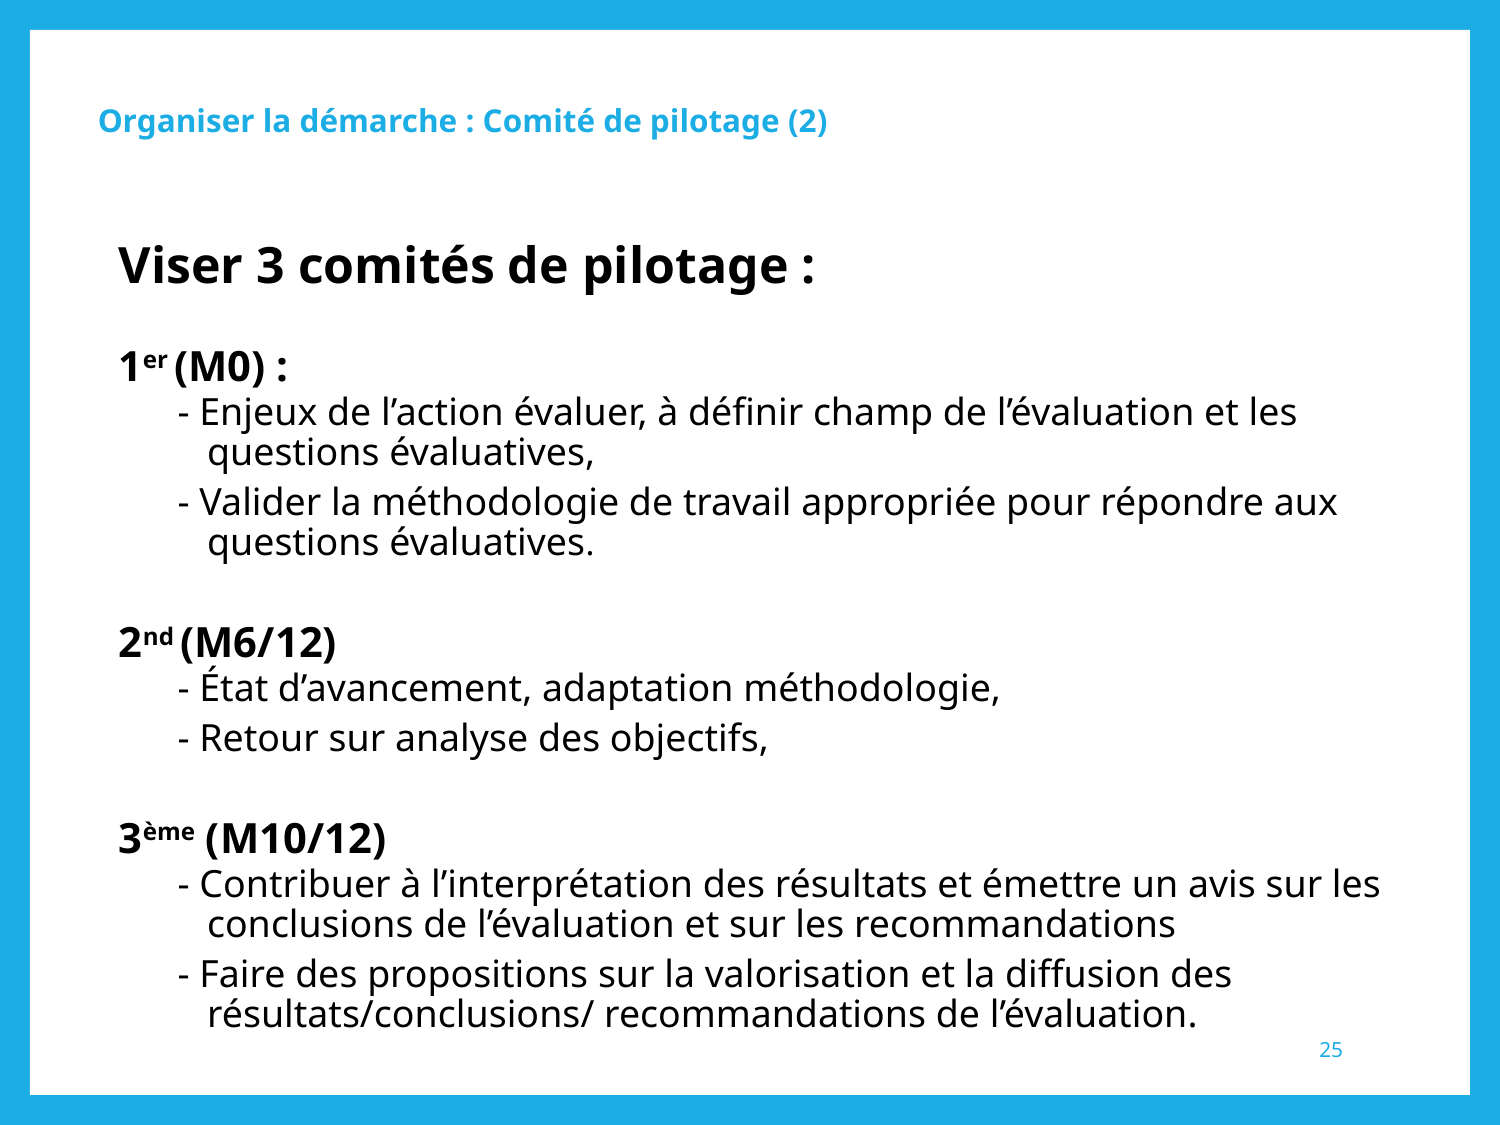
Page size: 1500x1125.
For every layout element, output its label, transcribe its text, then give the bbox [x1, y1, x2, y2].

title Organiser la démarche : Comité de pilotage (2) [76, 78, 1459, 186]
slide_number 25 [1147, 1020, 1358, 1081]
list Viser 3 comités de pilotage : 1er (M0) : - Enjeux de l’action évaluer, à définir champ de l’évaluation et les questions évaluatives, - Valider la méthodologie de travail appropriée pour répondre aux questions évaluatives. 2nd (M6/12) - État d’avancement, adaptation méthodologie, - Retour sur analyse des objectifs, 3ème (M10/12) - Contribuer à l’interprétation des résultats et émettre un avis sur les conclusions de l’évaluation et sur les recommandations - Faire des propositions sur la valorisation et la diffusion des résultats/conclusions/ recommandations de l’évaluation. [75, 196, 1425, 1071]
